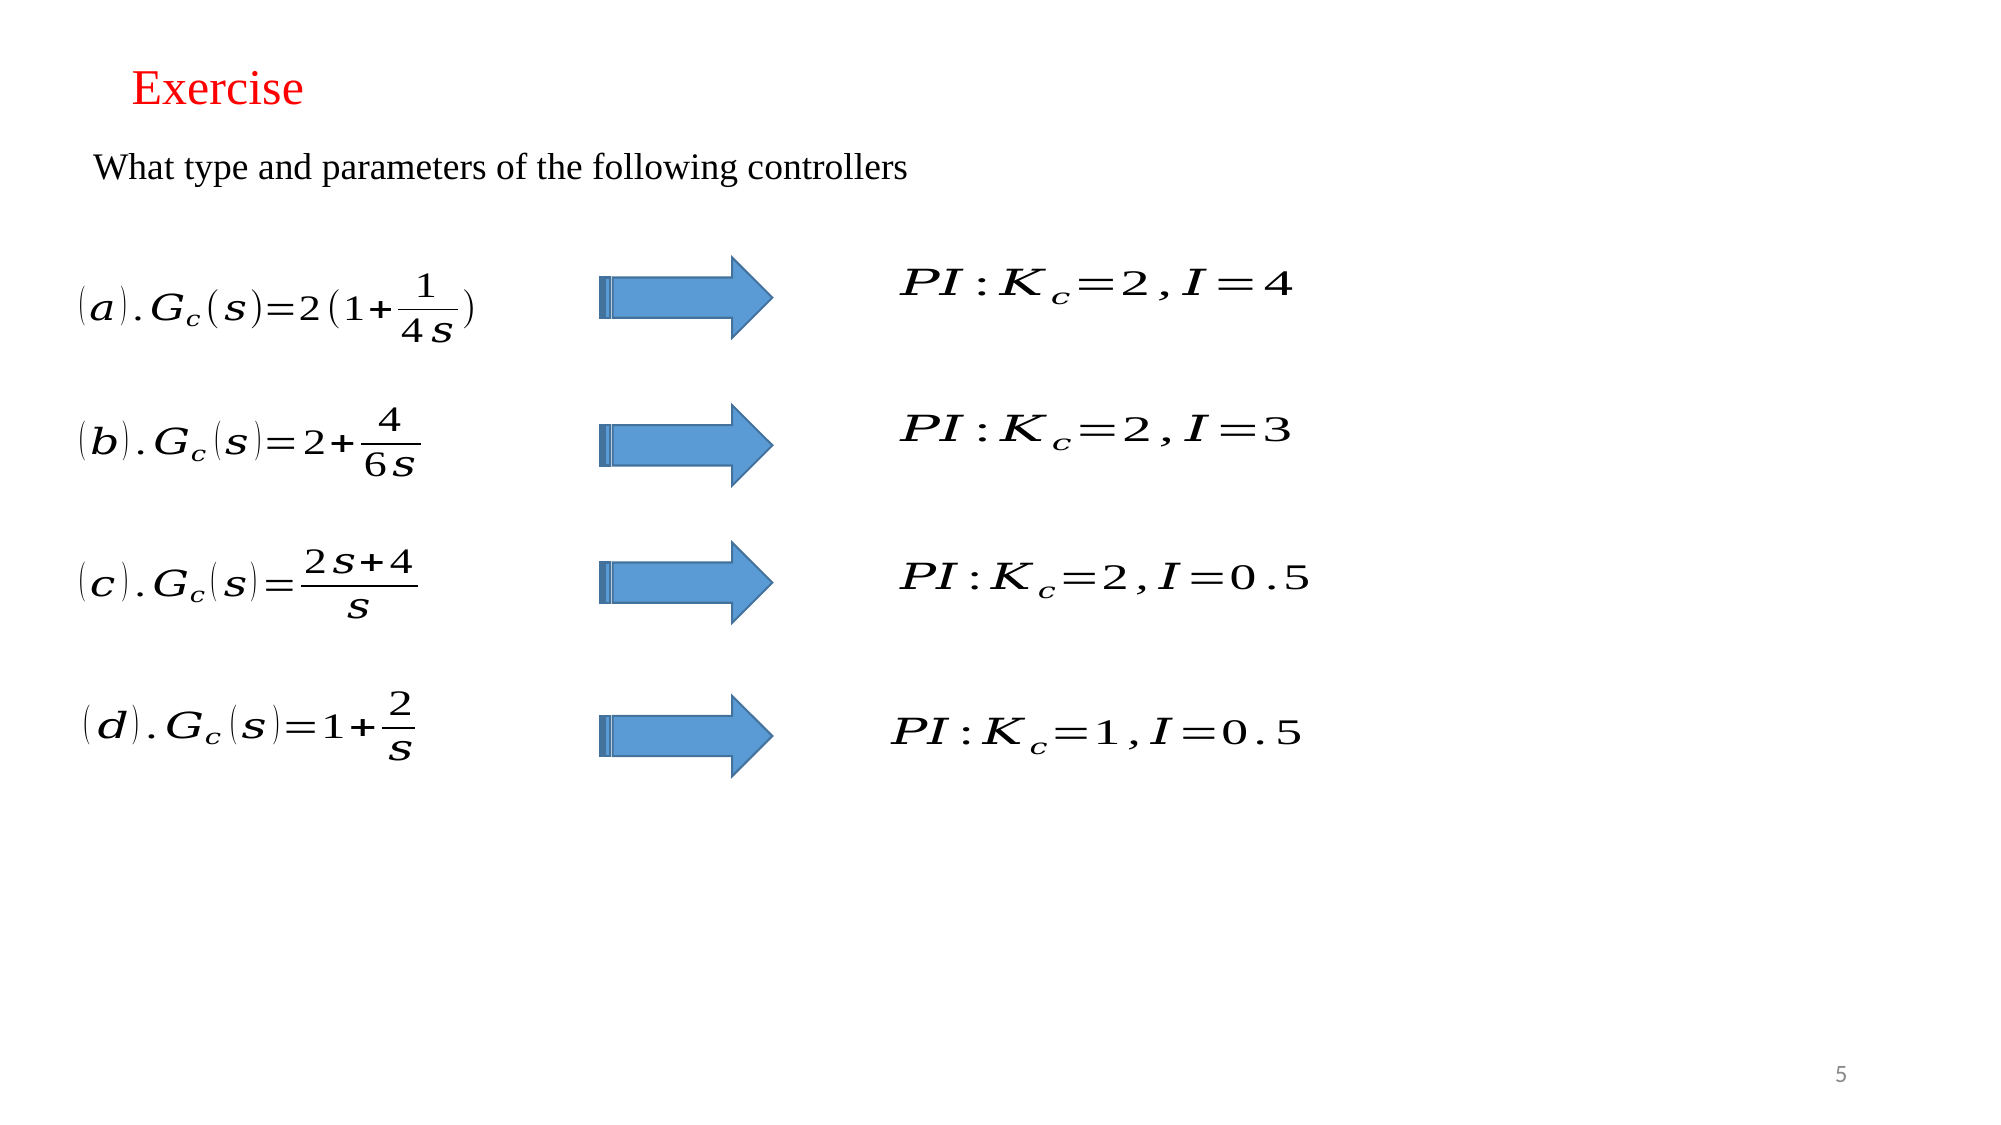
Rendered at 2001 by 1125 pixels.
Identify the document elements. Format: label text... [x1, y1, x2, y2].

text_box Exercise [116, 47, 438, 123]
text_box [599, 402, 774, 489]
text_box What type and parameters of the following controllers [78, 134, 1032, 194]
text_box [599, 539, 774, 626]
text_box [599, 693, 774, 779]
slide_number 5 [1412, 1042, 1863, 1103]
text_box [599, 254, 774, 341]
